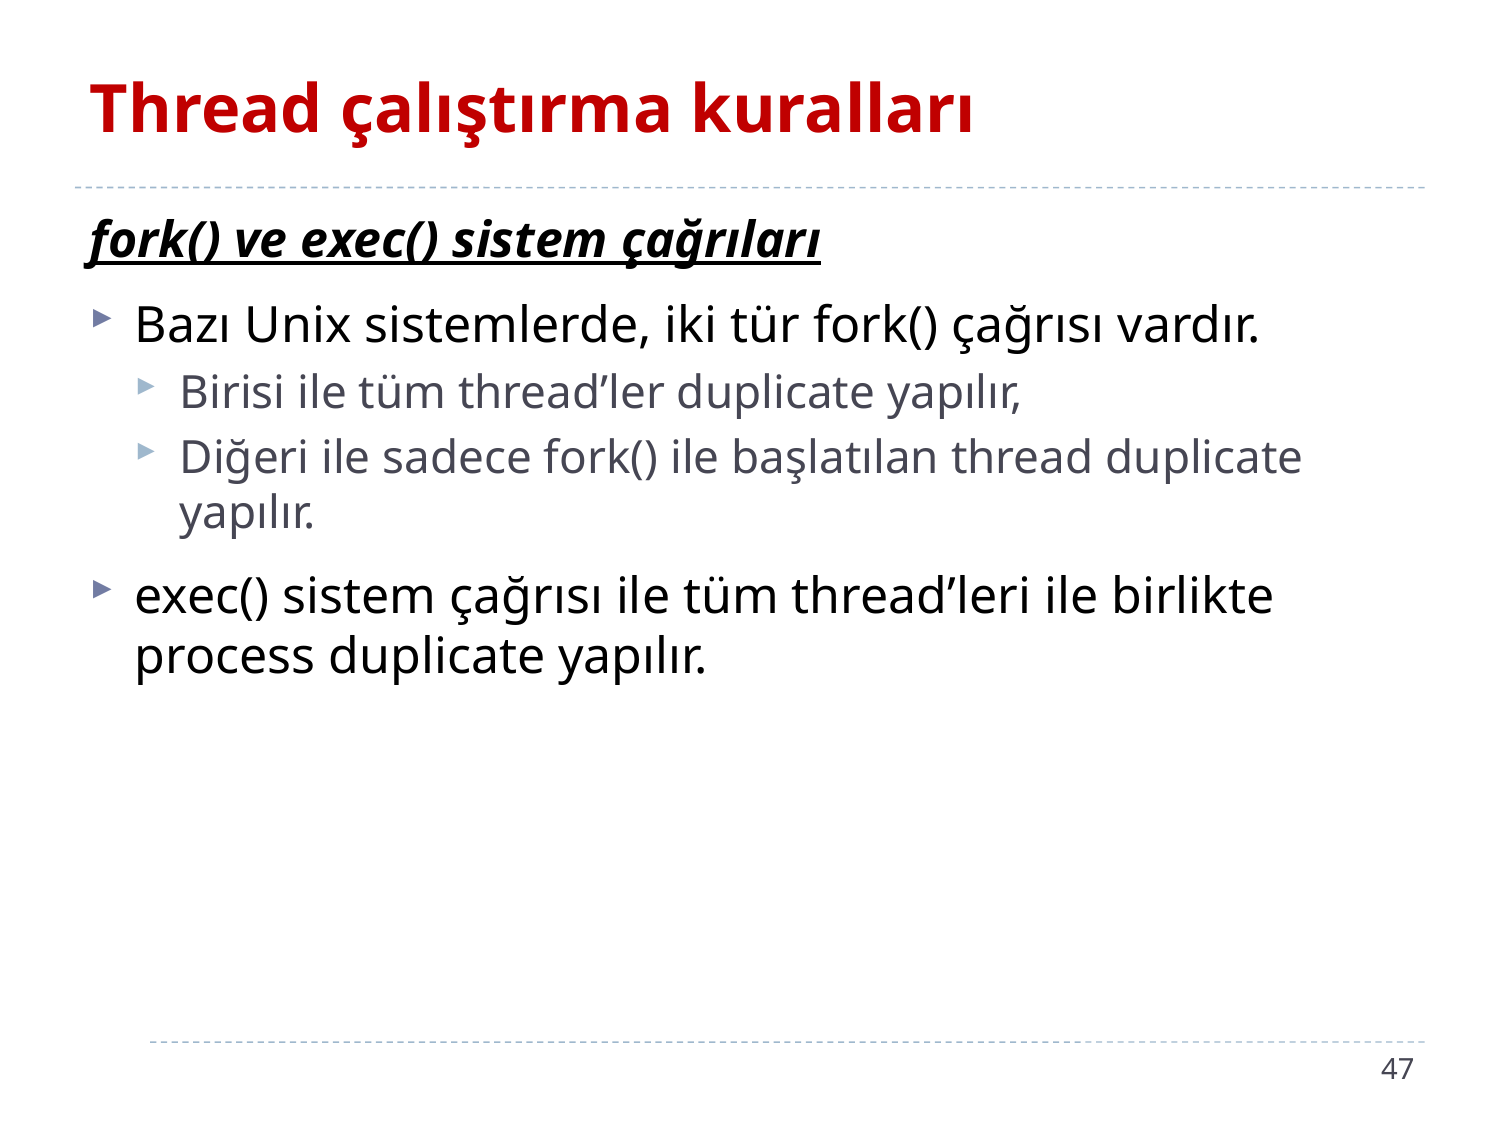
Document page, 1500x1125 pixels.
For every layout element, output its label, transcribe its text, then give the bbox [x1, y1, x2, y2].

list fork() ve exec() sistem çağrıları Bazı Unix sistemlerde, iki tür fork() çağrısı vardır. Birisi ile tüm thread’ler duplicate yapılır, Diğeri ile sadece fork() ile başlatılan thread duplicate yapılır. exec() sistem çağrısı ile tüm thread’leri ile birlikte process duplicate yapılır. [75, 200, 1425, 1010]
slide_number 47 [1080, 1042, 1430, 1103]
title Thread çalıştırma kuralları [75, 24, 1425, 188]
